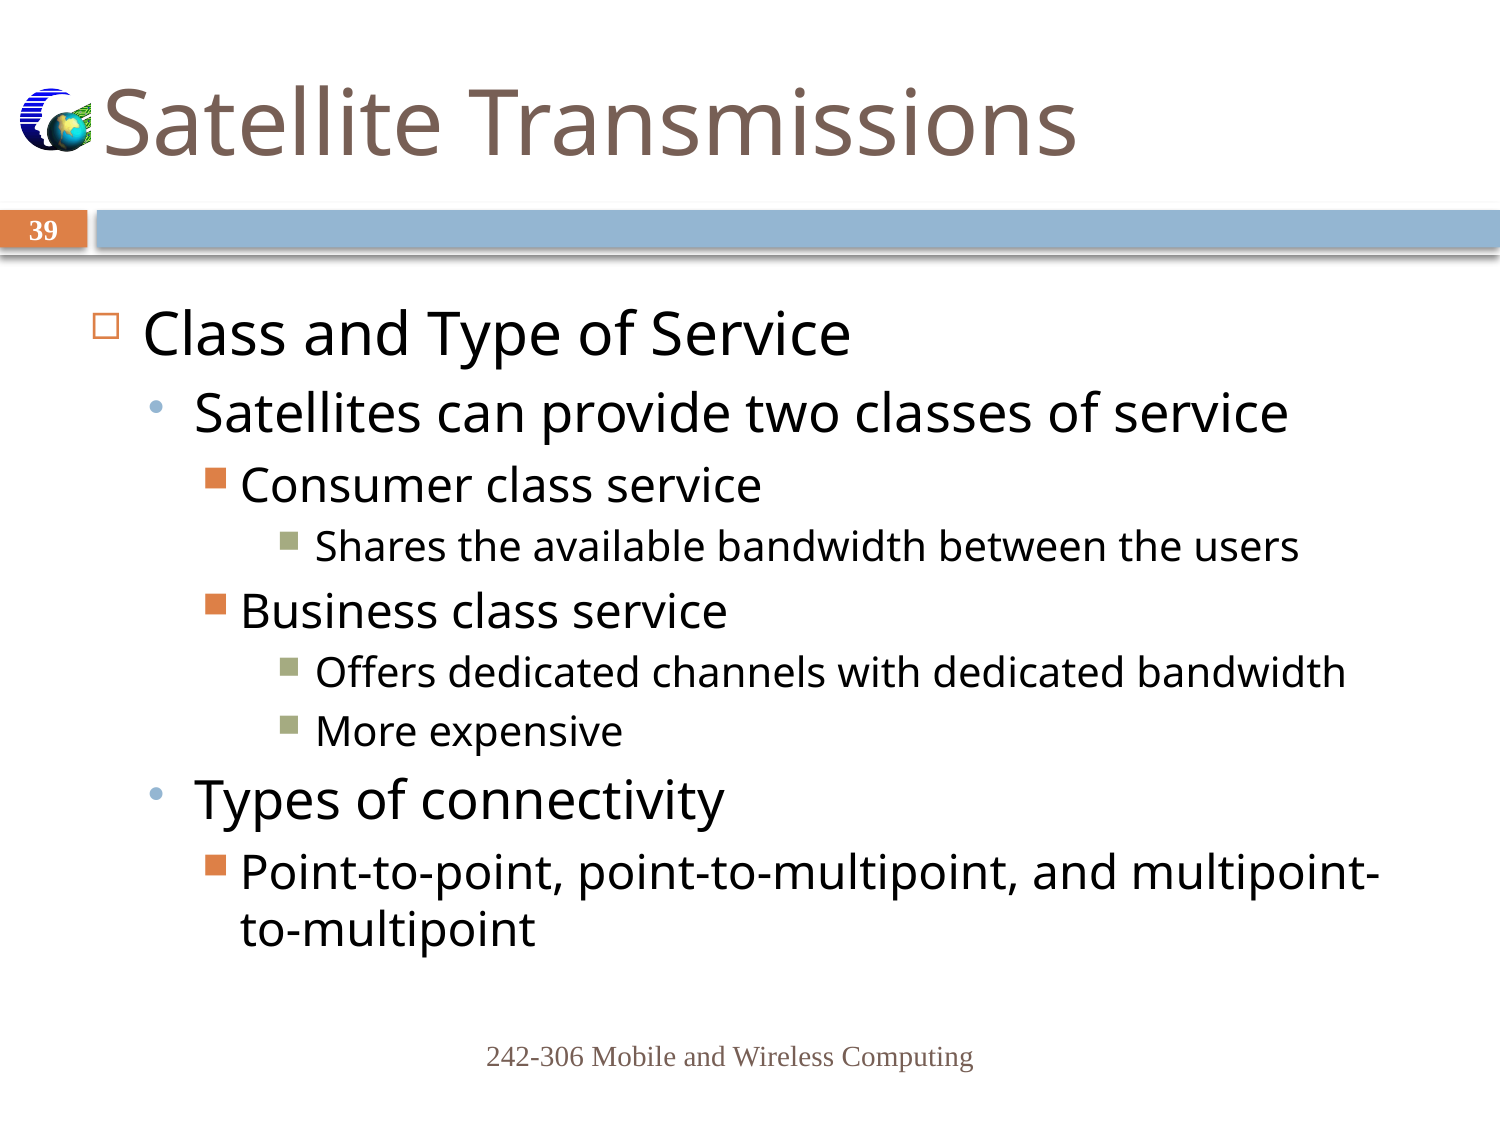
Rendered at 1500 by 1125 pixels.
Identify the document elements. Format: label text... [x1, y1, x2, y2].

title Satellite Transmissions [87, 12, 1413, 225]
slide_number 39 [0, 208, 88, 249]
picture [19, 86, 87, 153]
footer 242-306 Mobile and Wireless Computing [99, 1024, 990, 1085]
list Class and Type of Service Satellites can provide two classes of service Consumer class service Shares the available bandwidth between the users Business class service Offers dedicated channels with dedicated bandwidth More expensive Types of connectivity Point-to-point, point-to-multipoint, and multipoint-to-multipoint [75, 287, 1425, 1000]
